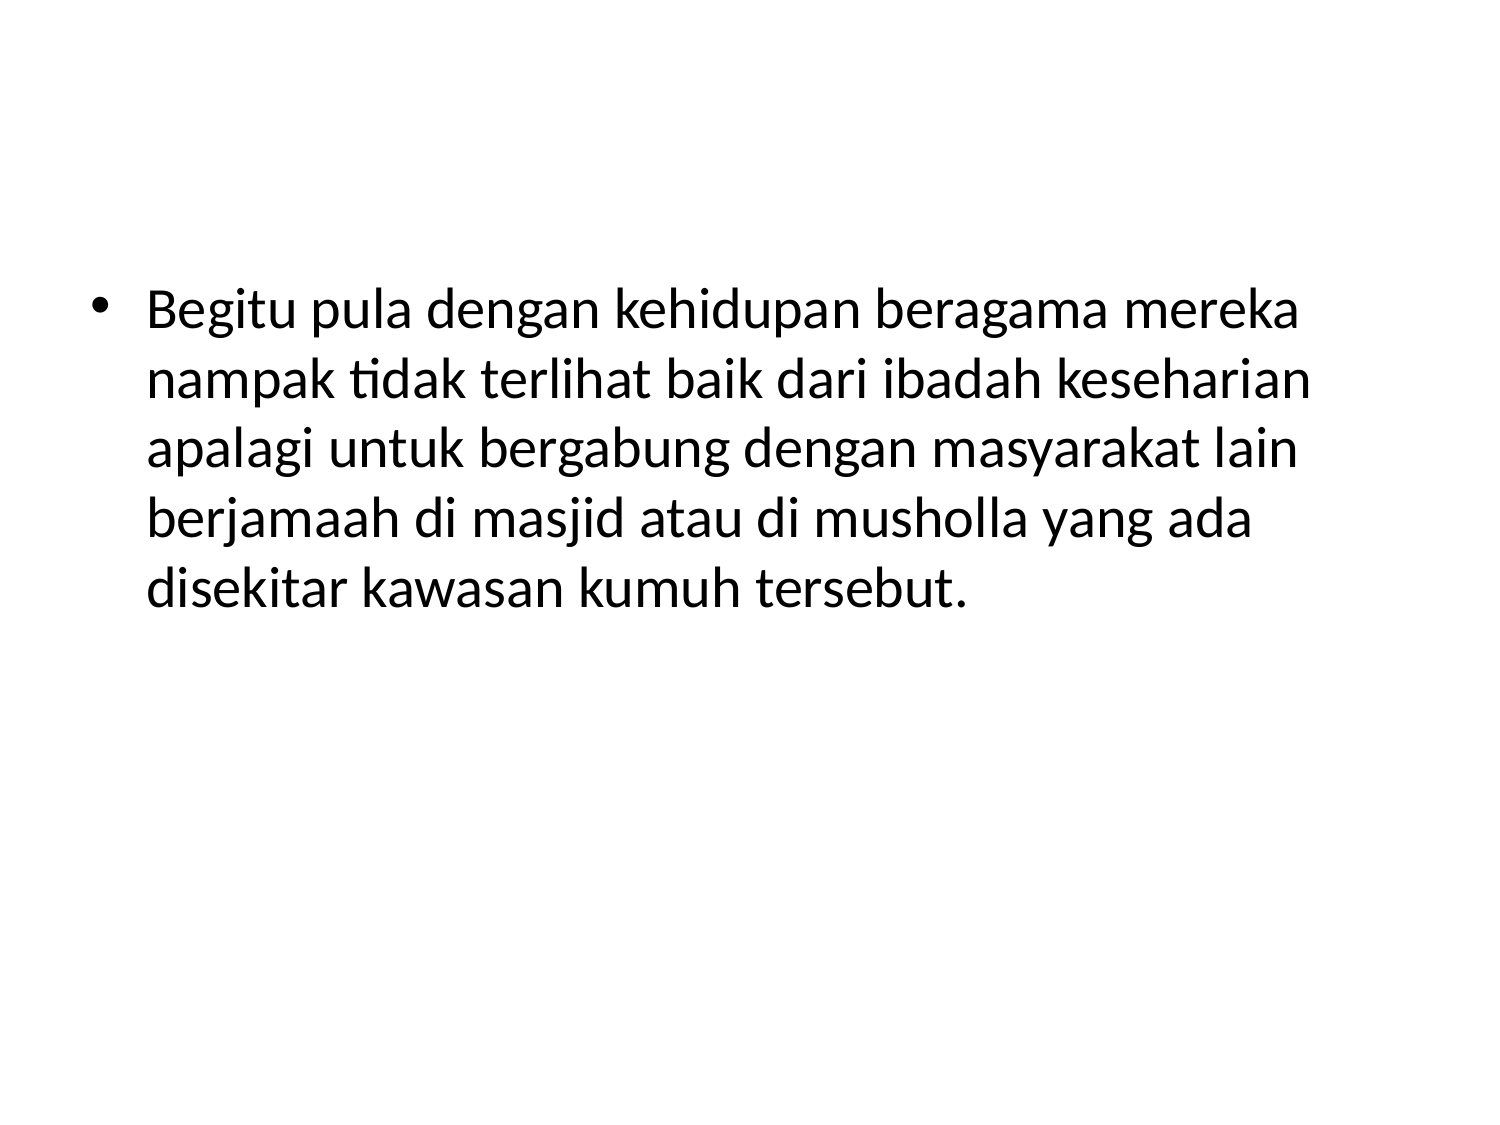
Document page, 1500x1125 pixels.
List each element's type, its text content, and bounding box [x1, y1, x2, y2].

list Begitu pula dengan kehidupan beragama mereka nampak tidak terlihat baik dari ibadah keseharian apalagi untuk bergabung dengan masyarakat lain berjamaah di masjid atau di musholla yang ada disekitar kawasan kumuh tersebut. [75, 262, 1425, 1005]
